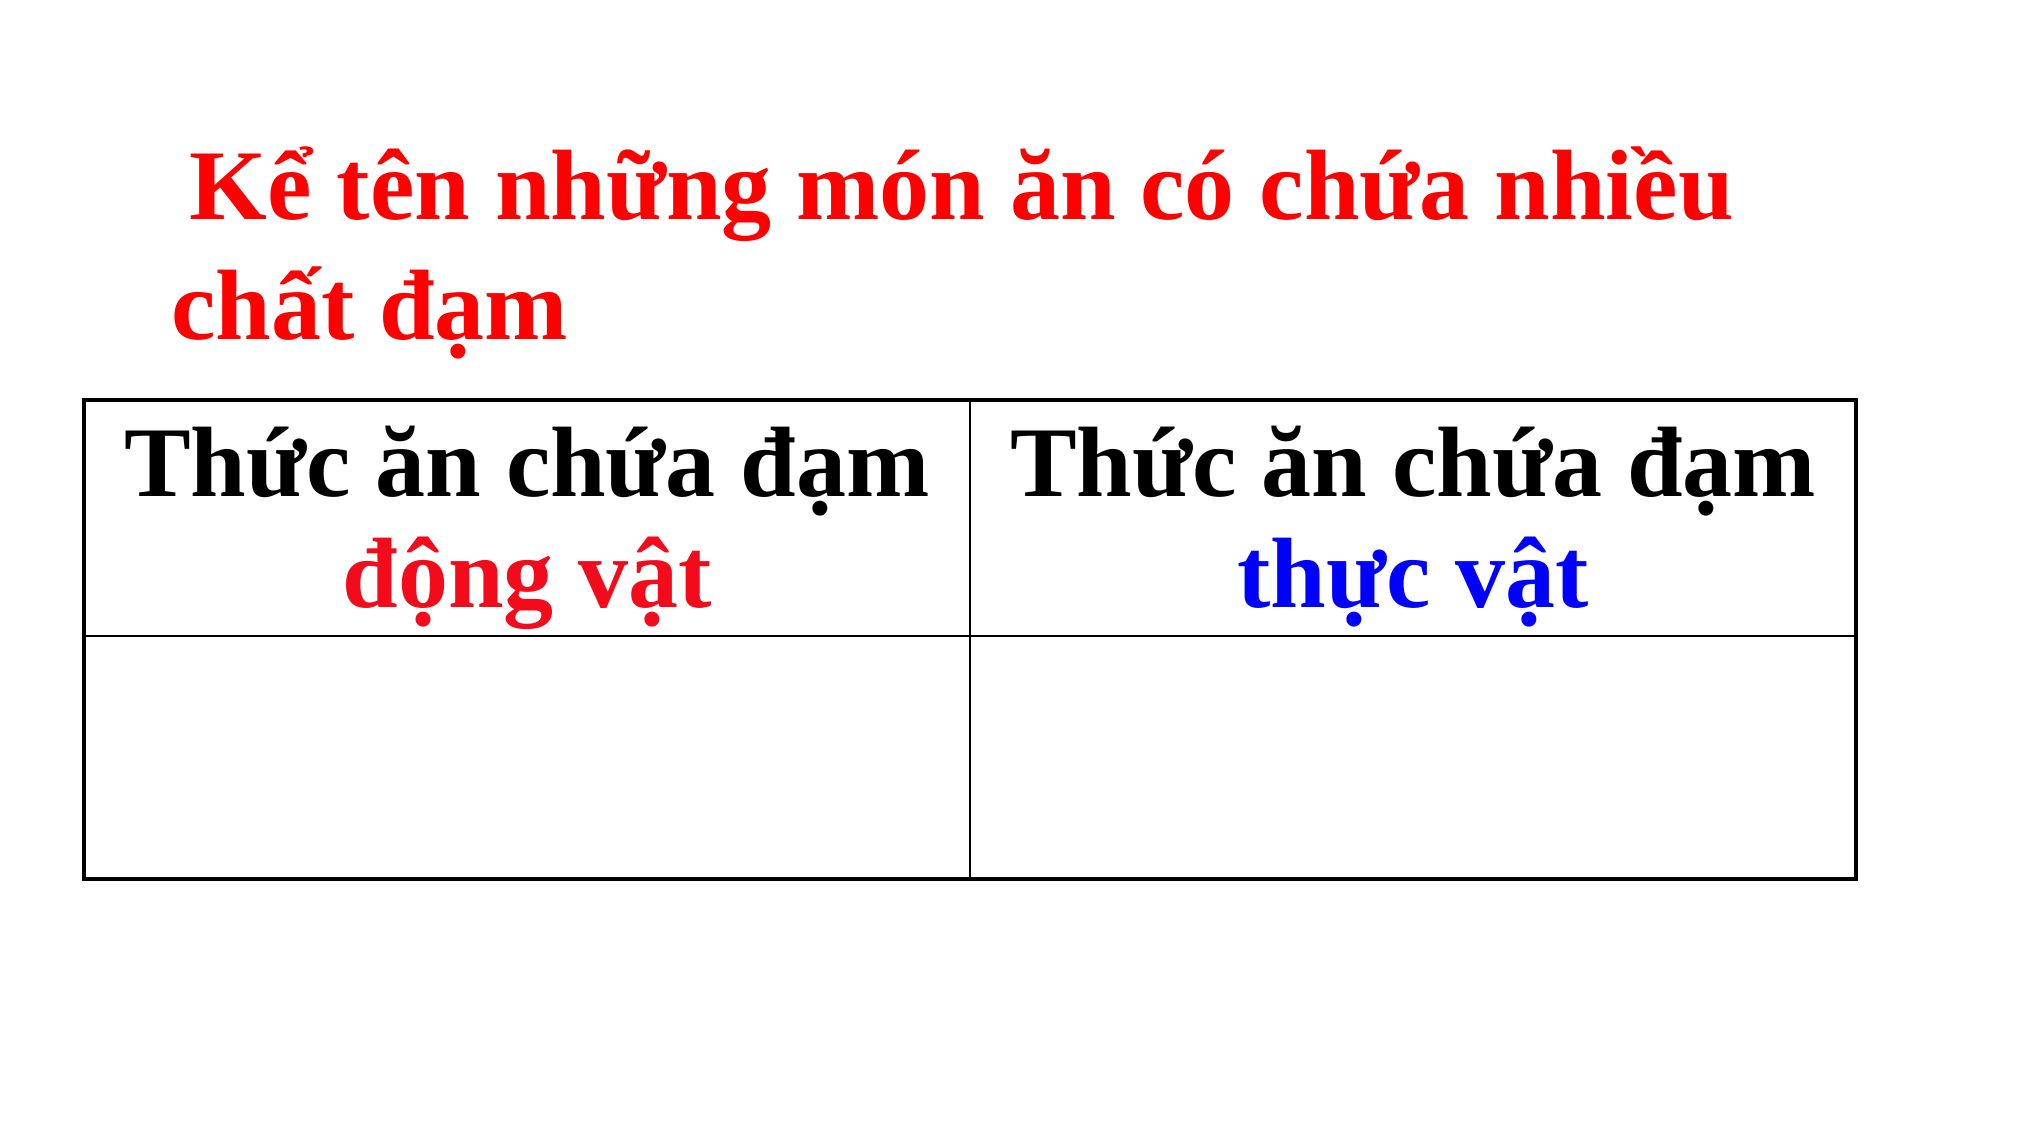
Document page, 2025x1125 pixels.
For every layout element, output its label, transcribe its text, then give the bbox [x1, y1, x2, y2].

list Kể tên những món ăn có chứa nhiều chất đạm [99, 112, 1822, 326]
table_cell [86, 637, 969, 877]
table_header Thức ăn chứa đạm động vật [86, 402, 969, 635]
table_header Thức ăn chứa đạm thực vật [971, 402, 1854, 635]
table_cell [971, 637, 1854, 877]
